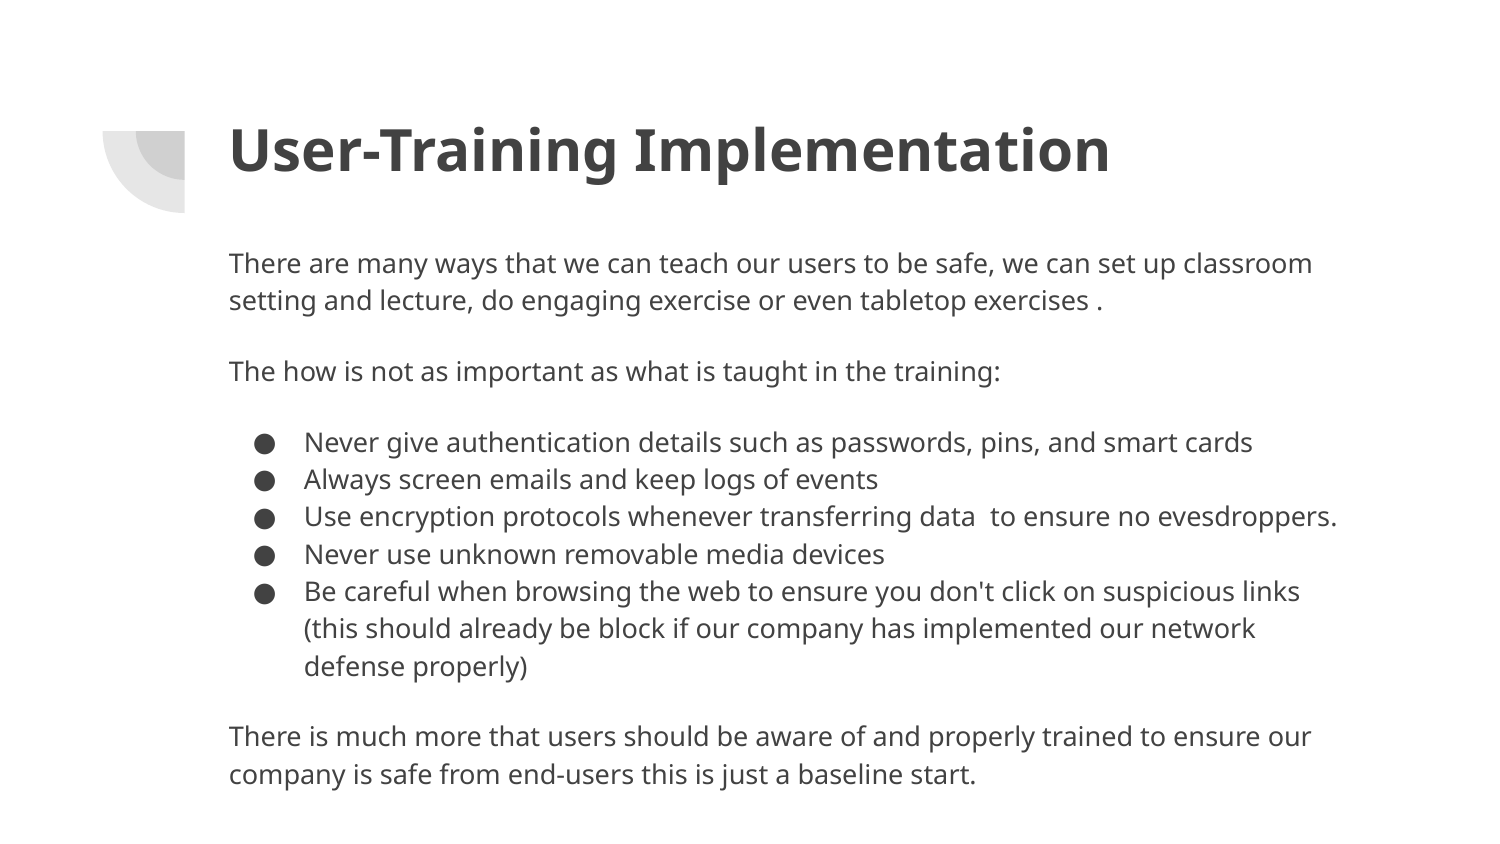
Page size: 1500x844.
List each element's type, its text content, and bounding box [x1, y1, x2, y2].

list There are many ways that we can teach our users to be safe, we can set up classroom setting and lecture, do engaging exercise or even tabletop exercises . The how is not as important as what is taught in the training: Never give authentication details such as passwords, pins, and smart cards Always screen emails and keep logs of events Use encryption protocols whenever transferring data to ensure no evesdroppers. Never use unknown removable media devices Be careful when browsing the web to ensure you don't click on suspicious links (this should already be block if our company has implemented our network defense properly) There is much more that users should be aware of and properly trained to ensure our company is safe from end-users this is just a baseline start. [213, 226, 1368, 800]
title User-Training Implementation [213, 98, 1368, 226]
